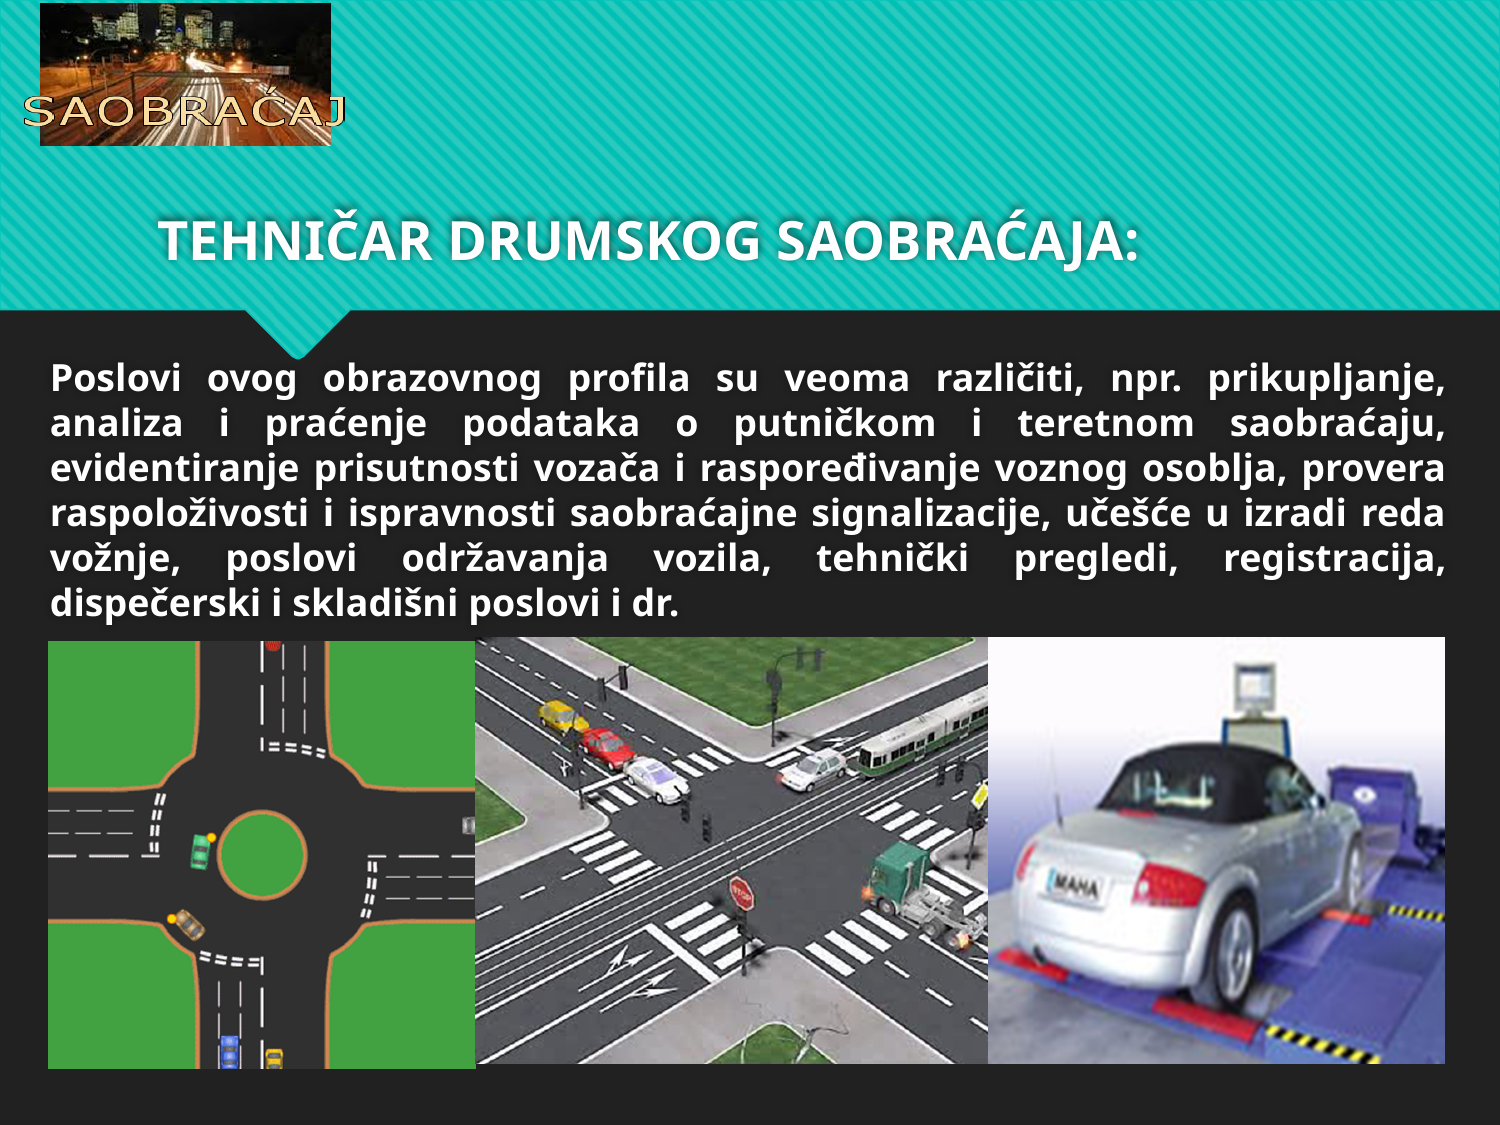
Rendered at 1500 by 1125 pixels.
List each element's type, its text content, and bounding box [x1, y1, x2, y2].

picture [48, 637, 1445, 1069]
title TEHNIČAR DRUMSKOG SAOBRAĆAJA: [142, 119, 1377, 280]
list Poslovi ovog obrazovnog profila su veoma različiti, npr. prikupljanje, analiza i praćenje podataka o putničkom i teretnom saobraćaju, evidentiranje prisutnosti vozača i raspoređivanje voznog osoblja, provera raspoloživosti i ispravnosti saobraćajne signalizacije, učešće u izradi reda vožnje, poslovi održavanja vozila, tehnički pregledi, registracija, dispečerski i skladišni poslovi i dr. [34, 340, 1463, 638]
picture [24, 3, 346, 146]
